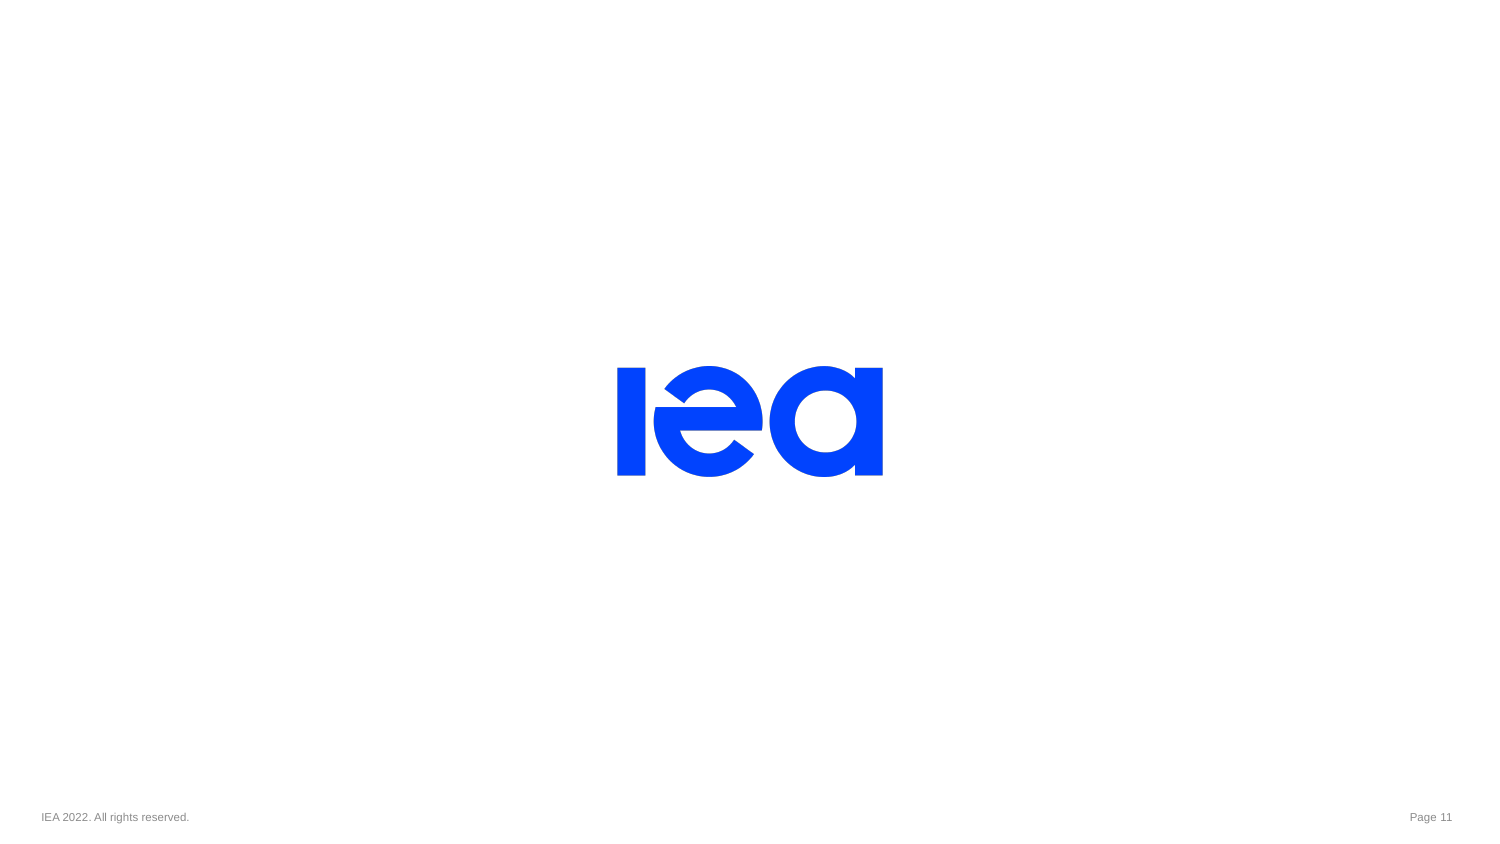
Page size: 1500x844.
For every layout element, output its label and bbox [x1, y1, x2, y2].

picture [617, 366, 883, 477]
